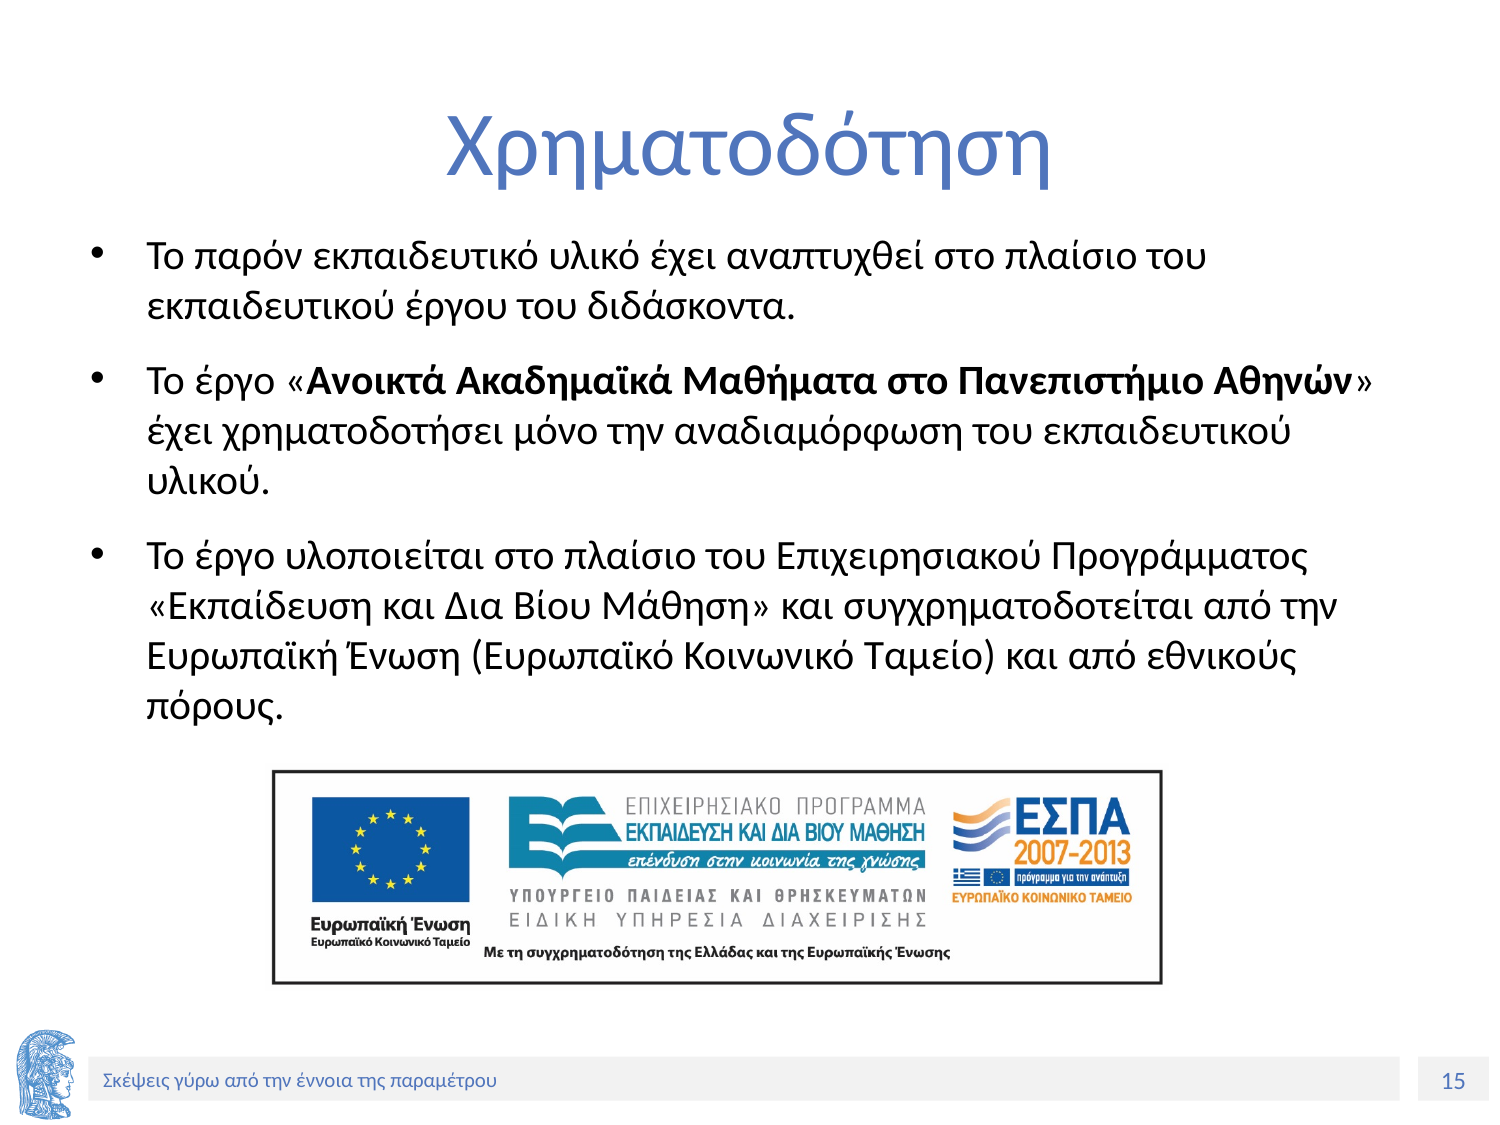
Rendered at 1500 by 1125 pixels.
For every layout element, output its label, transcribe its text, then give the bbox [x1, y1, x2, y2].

title Χρηματοδότηση [75, 45, 1425, 219]
picture [9, 1026, 81, 1120]
list Το παρόν εκπαιδευτικό υλικό έχει αναπτυχθεί στo πλαίσιo του εκπαιδευτικού έργου του διδάσκοντα. Το έργο «Ανοικτά Ακαδημαϊκά Μαθήματα στο Πανεπιστήμιο Αθηνών» έχει χρηματοδοτήσει μόνο την αναδιαμόρφωση του εκπαιδευτικού υλικού. Το έργο υλοποιείται στο πλαίσιο του Επιχειρησιακού Προγράμματος «Εκπαίδευση και Δια Βίου Μάθηση» και συγχρηματοδοτείται από την Ευρωπαϊκή Ένωση (Ευρωπαϊκό Κοινωνικό Ταμείο) και από εθνικούς πόρους. [75, 219, 1425, 963]
picture [265, 762, 1169, 991]
